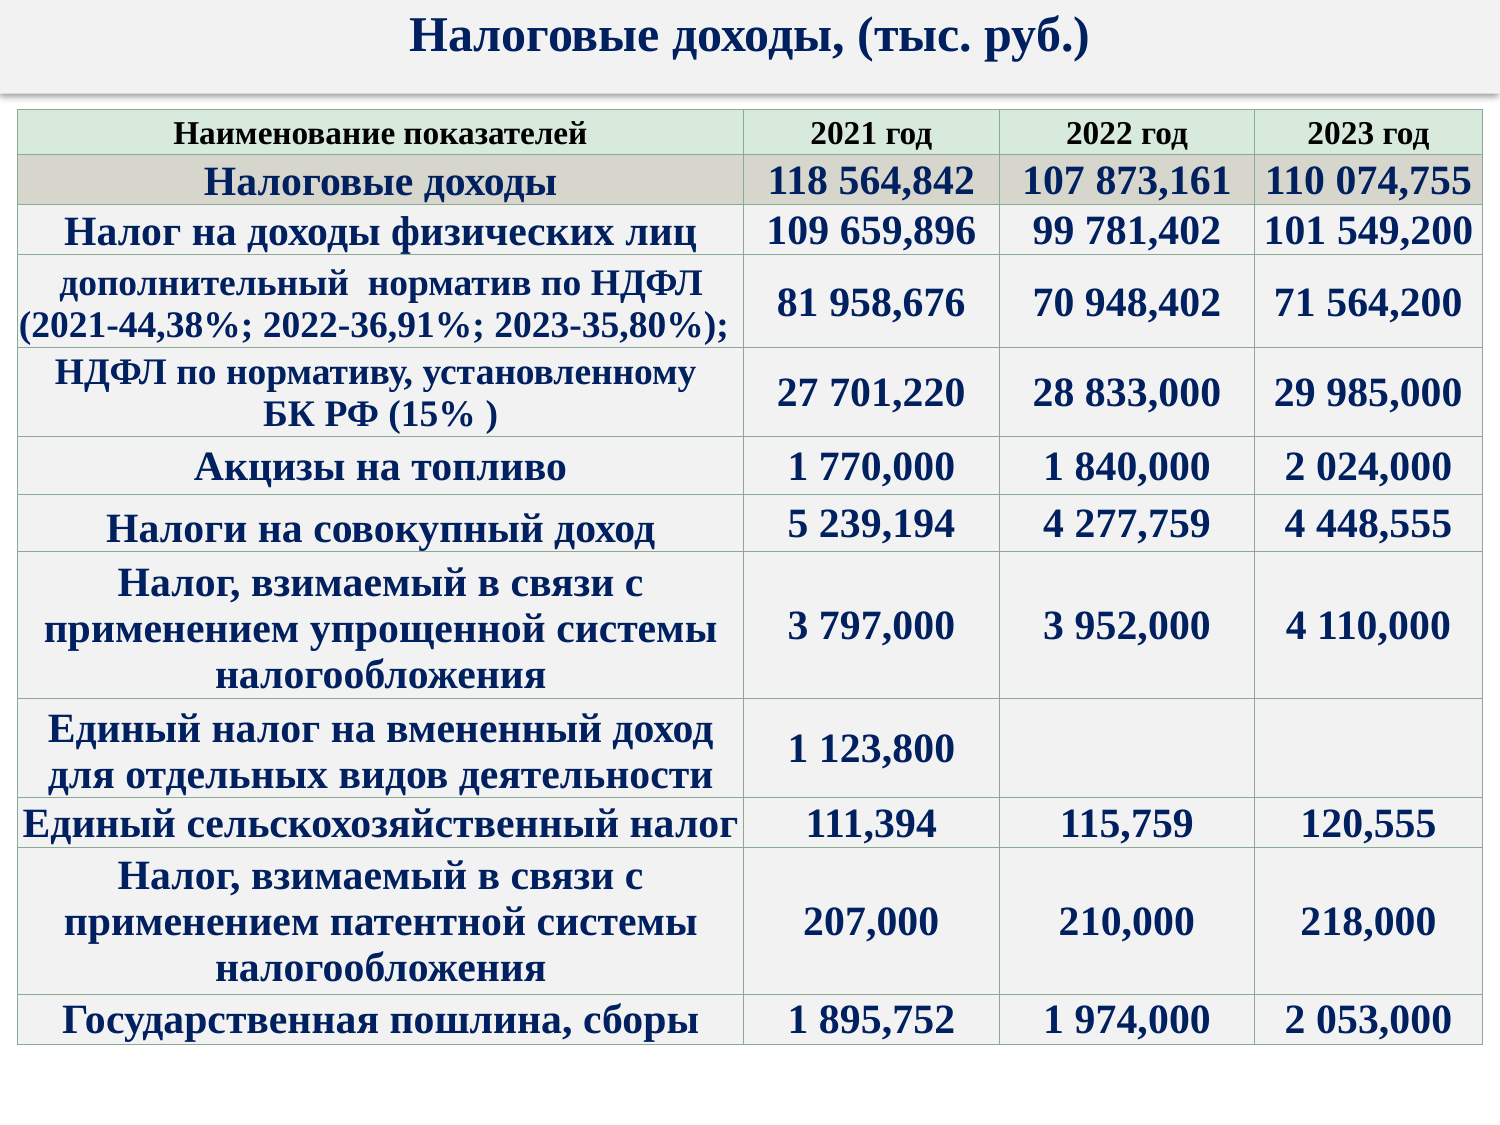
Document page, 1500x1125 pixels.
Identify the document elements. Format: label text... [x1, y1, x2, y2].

table_cell 4 277,759 [1000, 495, 1254, 551]
table_cell 110 074,755 [1255, 155, 1482, 204]
table_cell 2 024,000 [1255, 437, 1482, 494]
table_cell Акцизы на топливо [18, 437, 743, 494]
table_cell 109 659,896 [744, 205, 999, 254]
table_cell Налог, взимаемый в связи с применением упрощенной системы налогообложения [18, 552, 743, 698]
table_cell 118 564,842 [744, 155, 999, 204]
table_cell 28 833,000 [1000, 348, 1254, 436]
table_cell 101 549,200 [1255, 205, 1482, 254]
table_cell 1 770,000 [744, 437, 999, 494]
table_header 2023 год [1255, 110, 1482, 154]
table_cell Налоги на совокупный доход [18, 495, 743, 551]
table_cell Налог на доходы физических лиц [18, 205, 743, 254]
table_cell 70 948,402 [1000, 255, 1254, 347]
table_cell 1 974,000 [1000, 995, 1254, 1044]
table_cell Государственная пошлина, сборы [18, 995, 743, 1044]
table_cell 1 840,000 [1000, 437, 1254, 494]
table_cell Налог, взимаемый в связи с применением патентной системы налогообложения [18, 848, 743, 994]
table_cell 207,000 [744, 848, 999, 994]
table_cell 218,000 [1255, 848, 1482, 994]
table_cell 3 952,000 [1000, 552, 1254, 698]
table_cell 3 797,000 [744, 552, 999, 698]
table_cell 2 053,000 [1255, 995, 1482, 1044]
table_cell Налоговые доходы [18, 155, 743, 204]
table_cell 210,000 [1000, 848, 1254, 994]
table_header 2021 год [744, 110, 999, 154]
table_cell 1 895,752 [744, 995, 999, 1044]
table_cell 115,759 [1000, 798, 1254, 847]
table_cell 1 123,800 [744, 699, 999, 797]
table_cell 120,555 [1255, 798, 1482, 847]
table_cell НДФЛ по нормативу, установленному БК РФ (15% ) [18, 348, 743, 436]
table_cell Единый налог на вмененный доход для отдельных видов деятельности [18, 699, 743, 797]
table_cell дополнительный норматив по НДФЛ (2021-44,38%; 2022-36,91%; 2023-35,80%); [18, 255, 743, 347]
table_cell 107 873,161 [1000, 155, 1254, 204]
table_cell 4 110,000 [1255, 552, 1482, 698]
table_cell 27 701,220 [744, 348, 999, 436]
table_cell 4 448,555 [1255, 495, 1482, 551]
table_cell 81 958,676 [744, 255, 999, 347]
table_header 2022 год [1000, 110, 1254, 154]
text_box Налоговые доходы, (тыс. руб.) [0, 0, 1500, 94]
table_cell [1255, 699, 1482, 797]
table_cell 5 239,194 [744, 495, 999, 551]
table_cell 71 564,200 [1255, 255, 1482, 347]
table_cell 99 781,402 [1000, 205, 1254, 254]
table_cell 29 985,000 [1255, 348, 1482, 436]
table_cell [1000, 699, 1254, 797]
table_header Наименование показателей [18, 110, 743, 154]
table_cell 111,394 [744, 798, 999, 847]
table_cell Единый сельскохозяйственный налог [18, 798, 743, 847]
